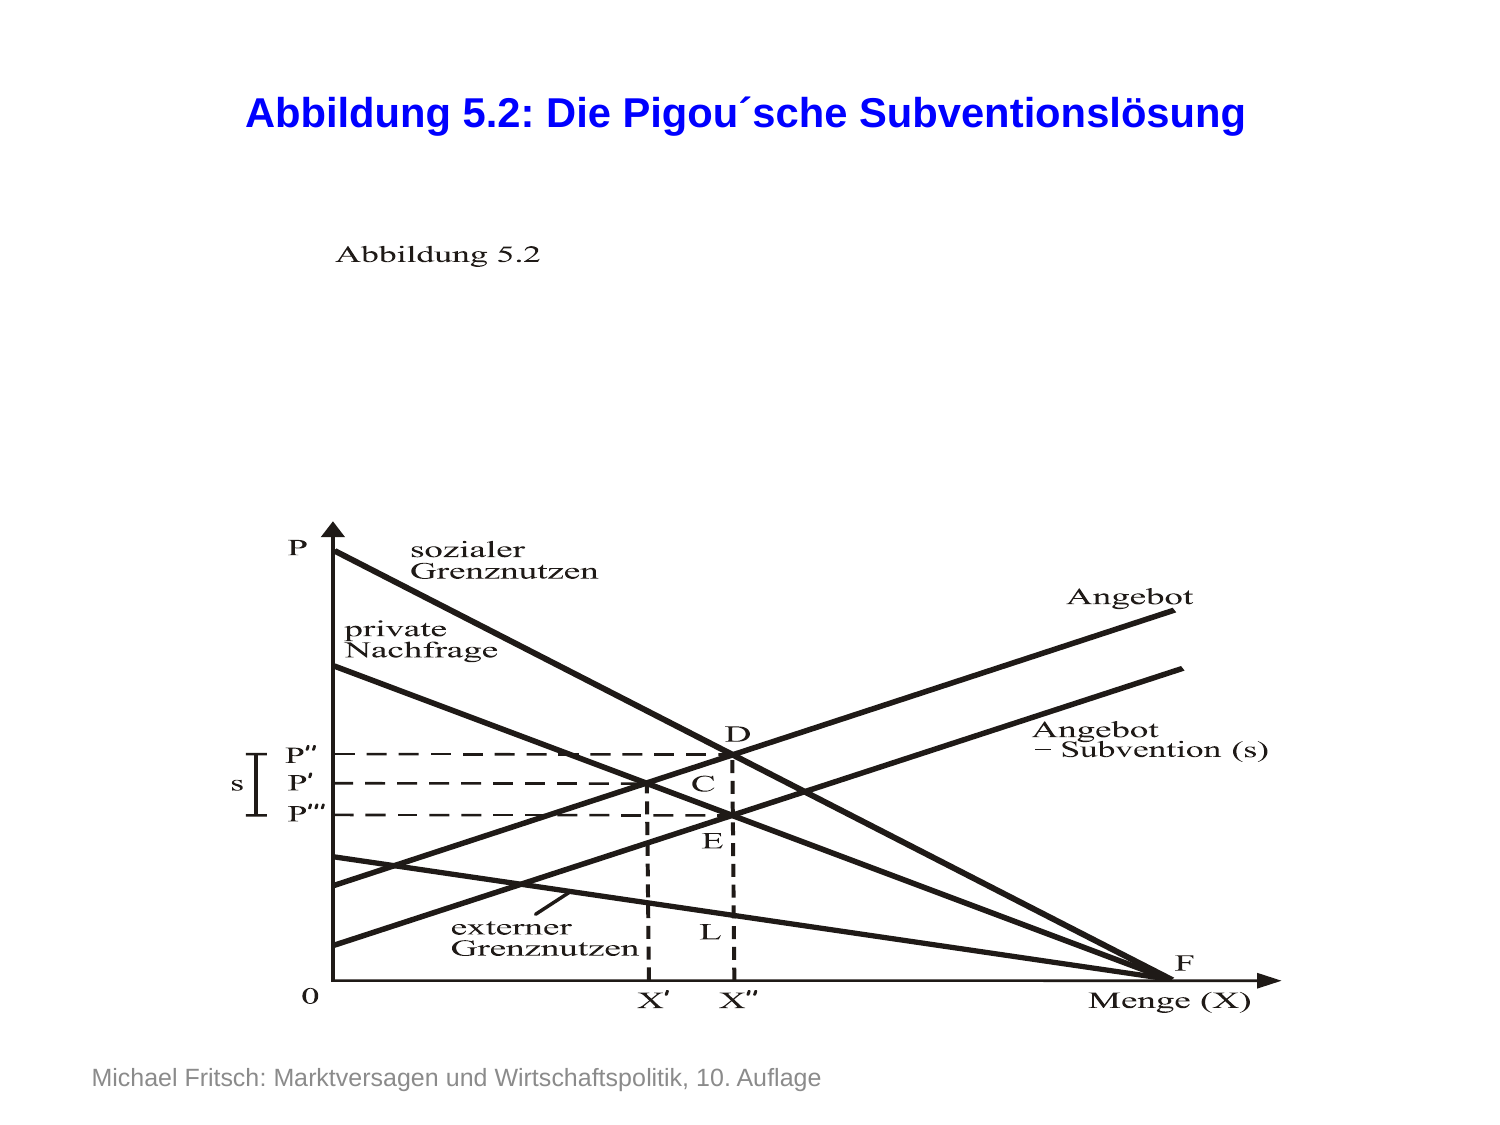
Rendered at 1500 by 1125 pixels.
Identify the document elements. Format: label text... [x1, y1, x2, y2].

picture [229, 245, 1282, 1014]
footer Michael Fritsch: Marktversagen und Wirtschaftspolitik, 10. Auflage [76, 1046, 892, 1107]
text_box Abbildung 5.2: Die Pigou´sche Subventionslösung [230, 78, 1282, 143]
